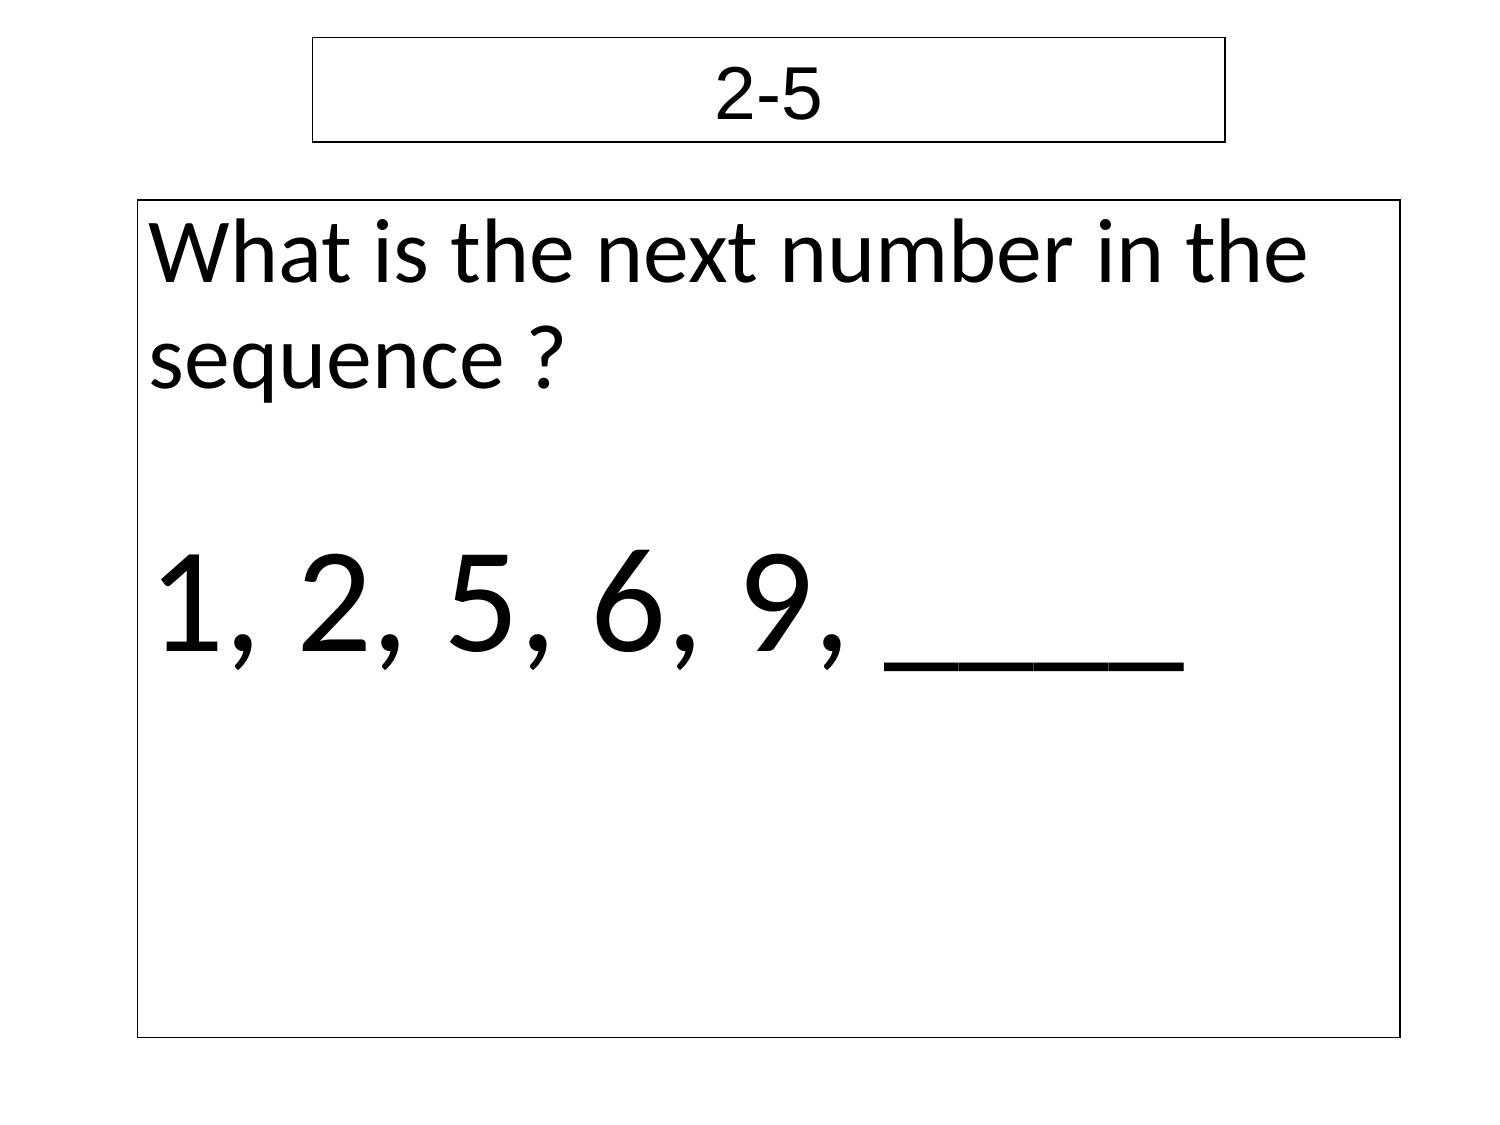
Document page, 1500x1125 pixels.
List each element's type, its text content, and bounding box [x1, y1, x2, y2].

text_box 2-5 [312, 37, 1225, 143]
table_header What is the next number in the sequence ? 1, 2, 5, 6, 9, ____ [138, 201, 1399, 1037]
